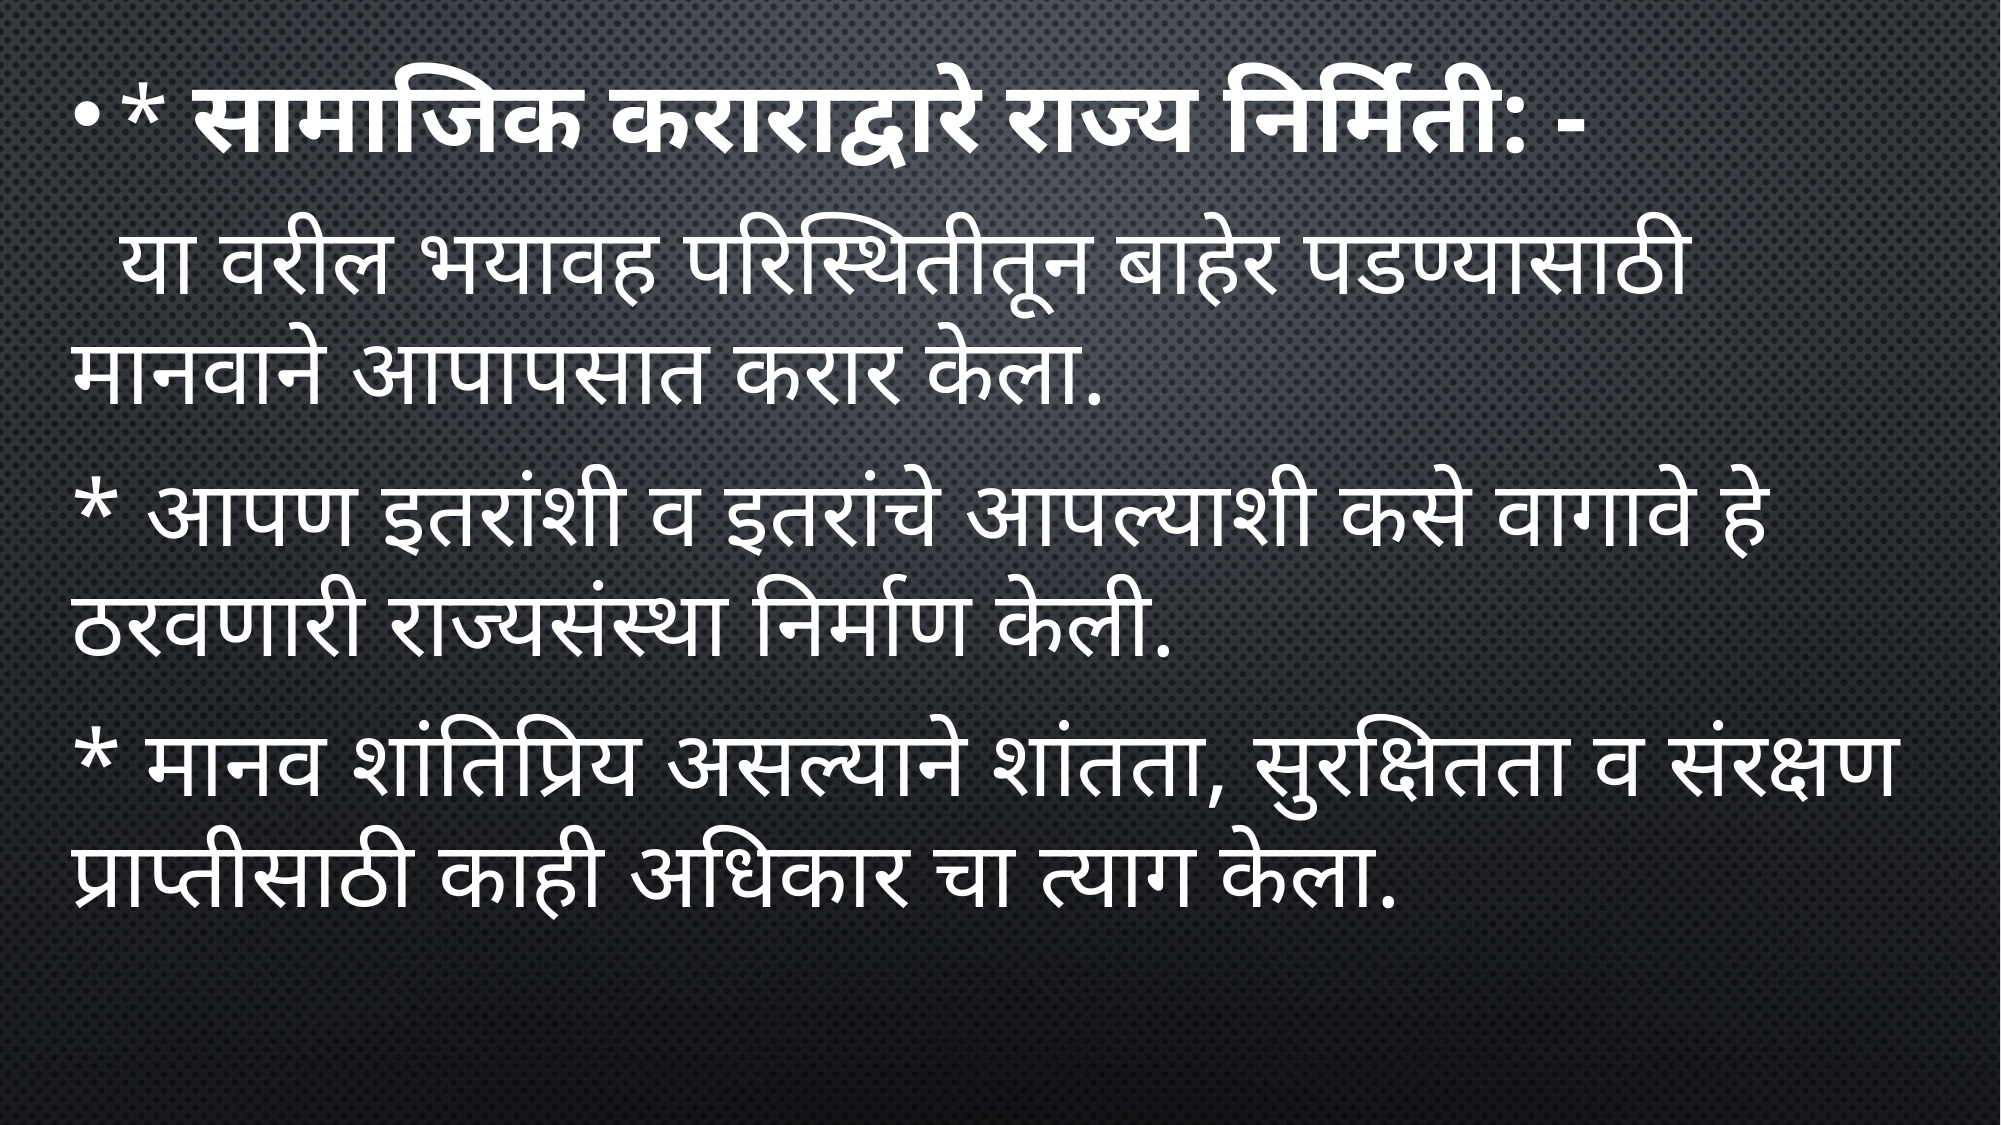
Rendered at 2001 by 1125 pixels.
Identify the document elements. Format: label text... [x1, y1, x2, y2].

list * सामाजिक कराराद्वारे राज्य निर्मिती: - या वरील भयावह परिस्थितीतून बाहेर पडण्यासाठी मानवाने आपापसात करार केला. * आपण इतरांशी व इतरांचे आपल्याशी कसे वागावे हे ठरवणारी राज्यसंस्था निर्माण केली. * मानव शांतिप्रिय असल्याने शांतता, सुरक्षितता व संरक्षण प्राप्तीसाठी काही अधिकार चा त्याग केला. [56, 44, 1938, 1075]
